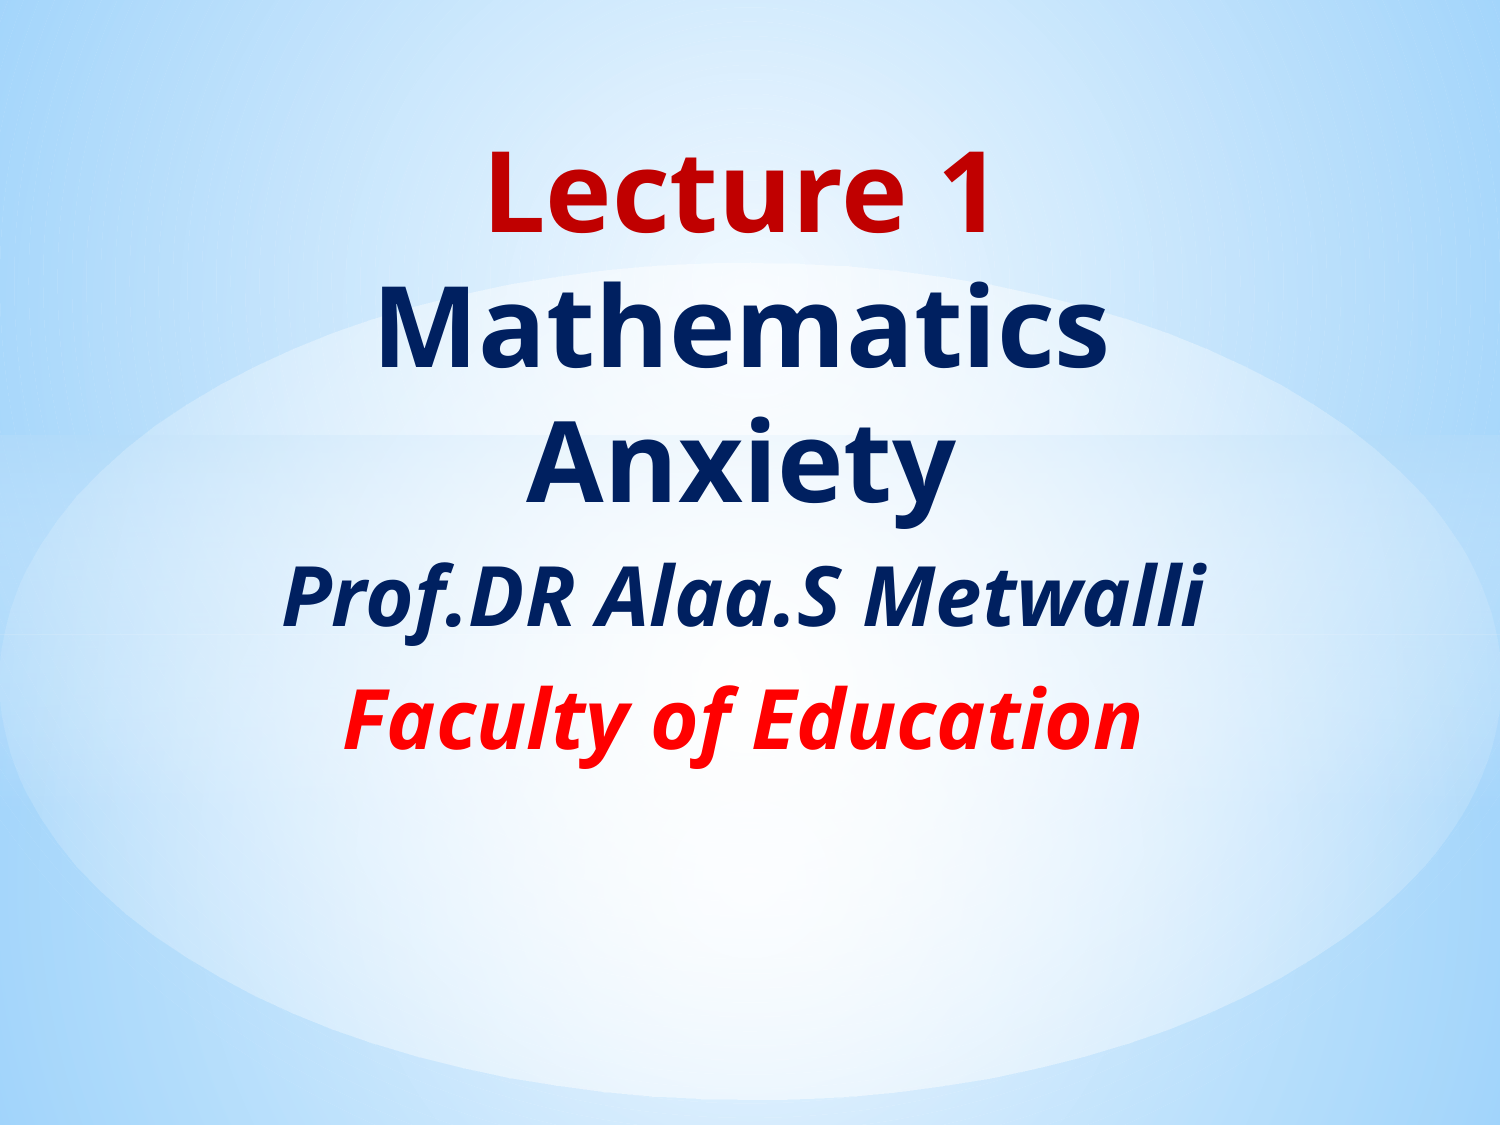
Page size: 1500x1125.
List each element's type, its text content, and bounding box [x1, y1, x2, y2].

title Lecture 1 Mathematics Anxiety [99, 112, 1354, 325]
subtitle Prof.DR Alaa.S Metwalli Faculty of Education [99, 412, 1388, 859]
